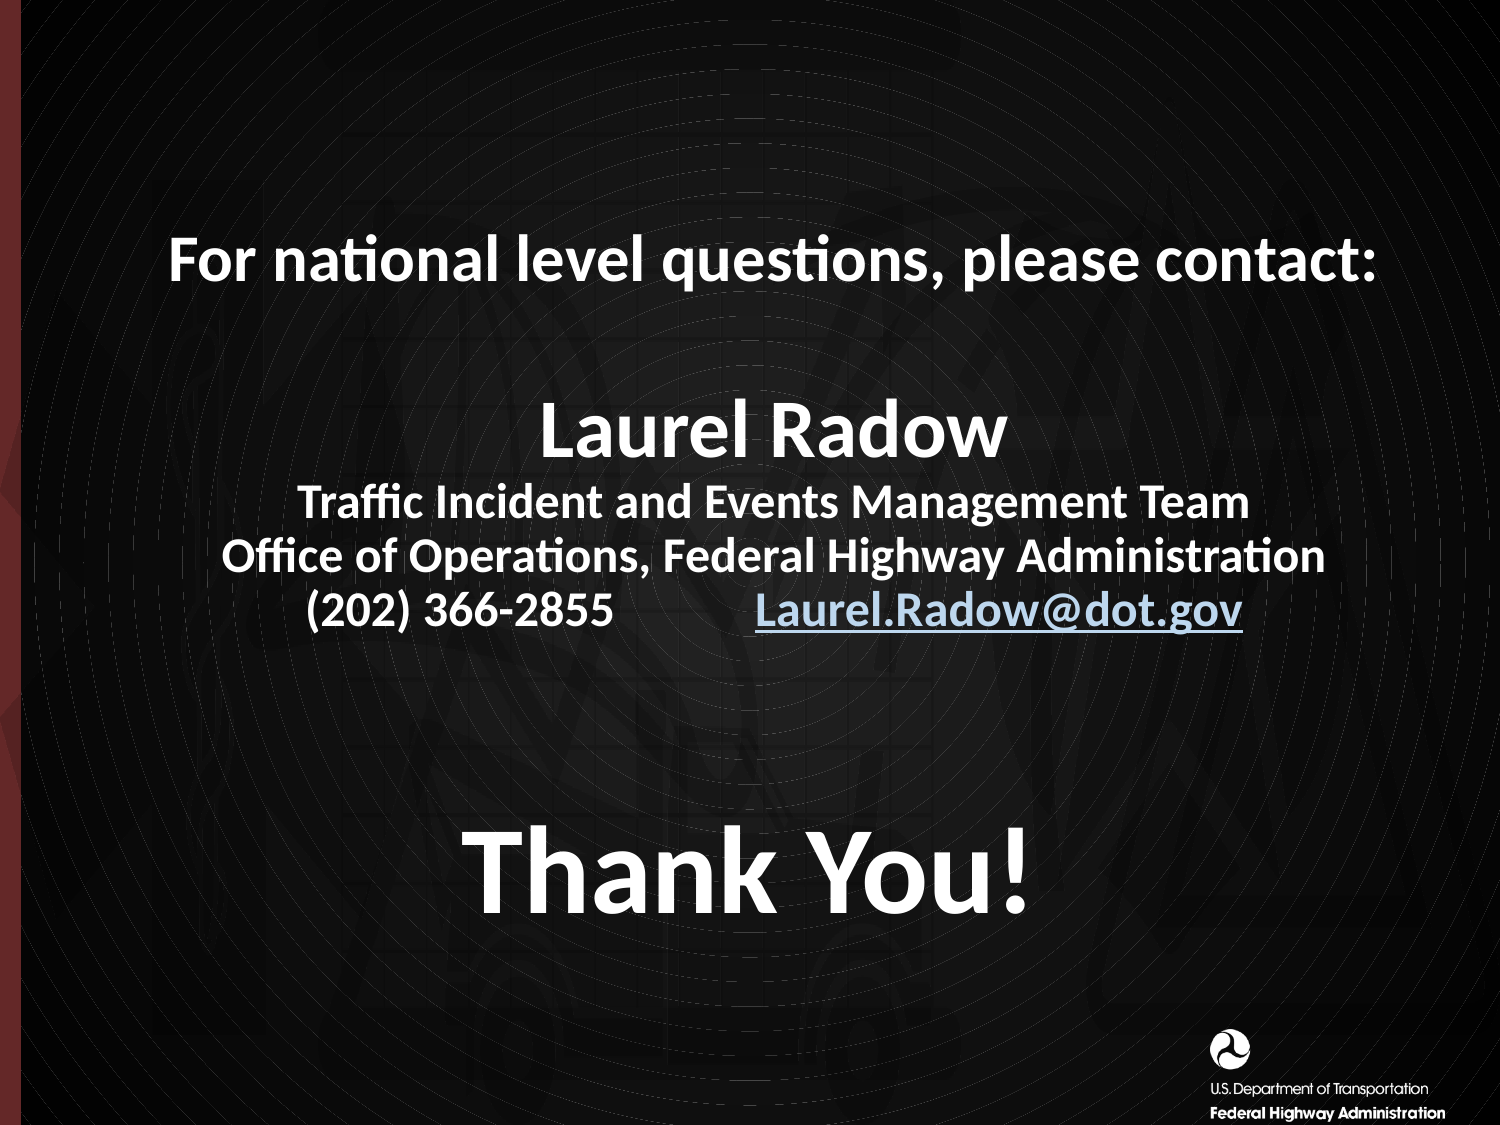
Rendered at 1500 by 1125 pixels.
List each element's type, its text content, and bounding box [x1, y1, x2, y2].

title Thank You! [102, 805, 1397, 942]
picture [0, 0, 1500, 1125]
text_box For national level questions, please contact: Laurel Radow Traffic Incident and Events Management Team Office of Operations, Federal Highway Administration (202) 366-2855 Laurel.Radow@dot.gov [127, 223, 1421, 657]
